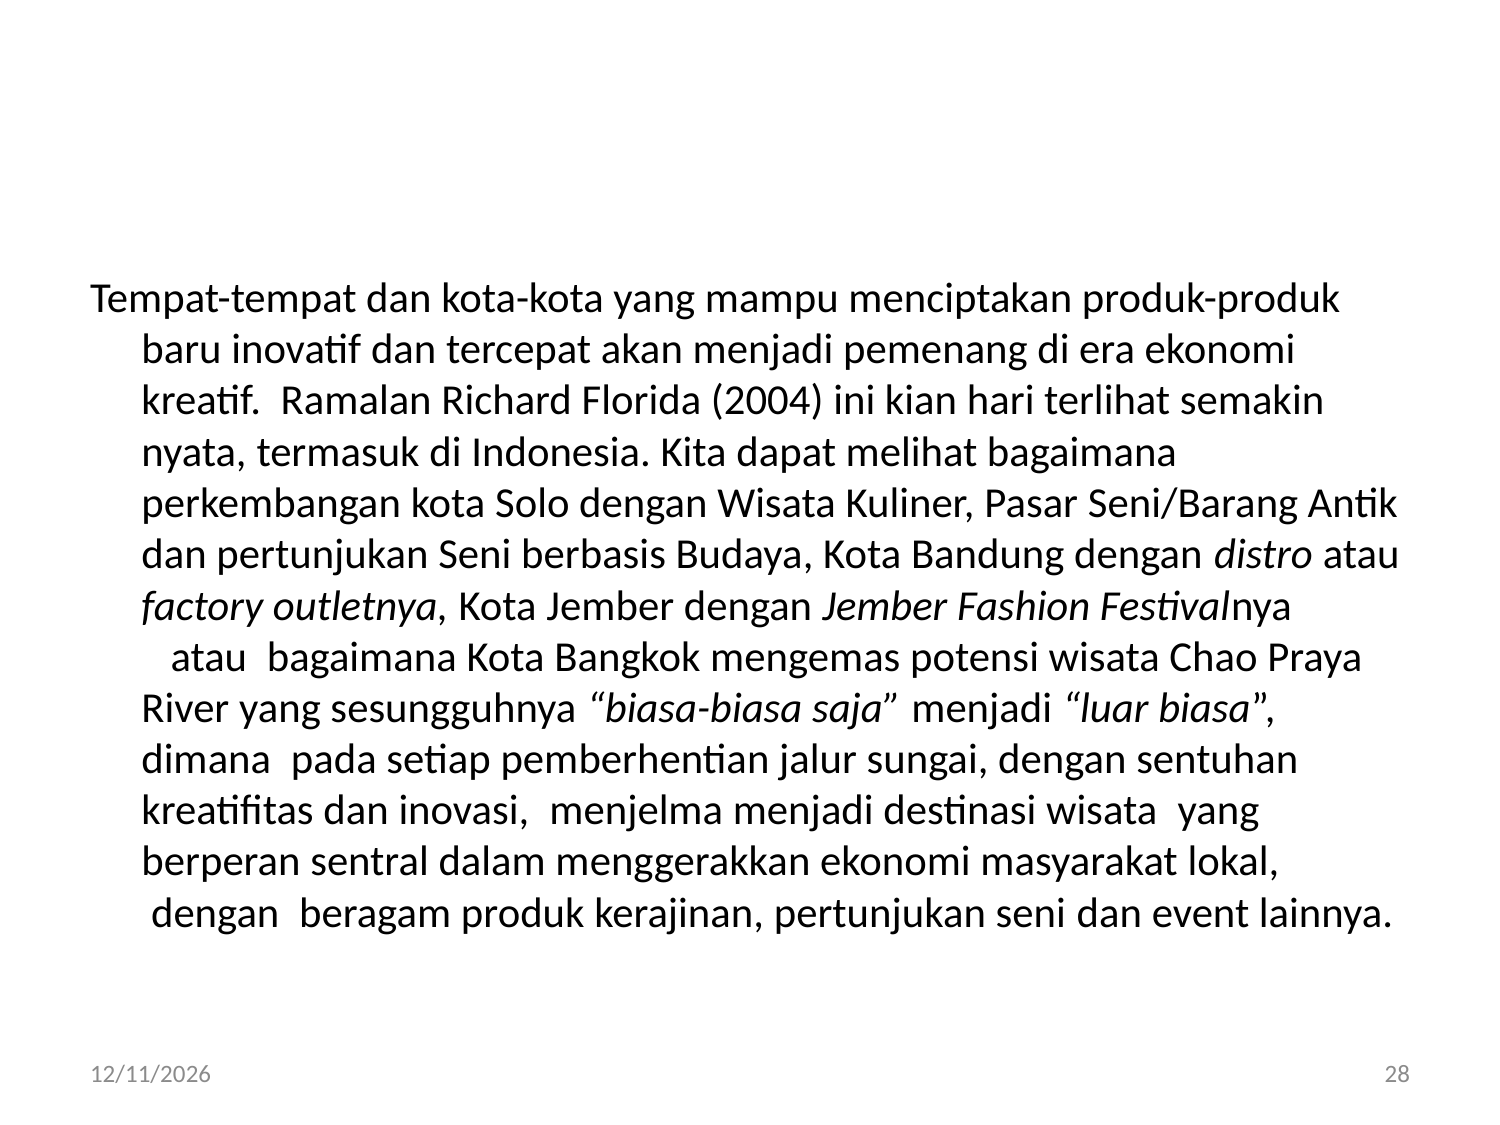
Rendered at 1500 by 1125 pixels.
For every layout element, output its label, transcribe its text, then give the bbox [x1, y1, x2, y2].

list Tempat-tempat dan kota-kota yang mampu menciptakan produk-produk baru inovatif dan tercepat akan menjadi pemenang di era ekonomi kreatif. Ramalan Richard Florida (2004) ini kian hari terlihat semakin nyata, termasuk di Indonesia. Kita dapat melihat bagaimana perkembangan kota Solo dengan Wisata Kuliner, Pasar Seni/Barang Antik dan pertunjukan Seni berbasis Budaya, Kota Bandung dengan distro atau factory outletnya, Kota Jember dengan Jember Fashion Festivalnya atau bagaimana Kota Bangkok mengemas potensi wisata Chao Praya River yang sesungguhnya “biasa-biasa saja” menjadi “luar biasa”, dimana pada setiap pemberhentian jalur sungai, dengan sentuhan kreatifitas dan inovasi, menjelma menjadi destinasi wisata yang berperan sentral dalam menggerakkan ekonomi masyarakat lokal, dengan beragam produk kerajinan, pertunjukan seni dan event lainnya. [75, 262, 1425, 1005]
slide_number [75, 1042, 425, 1103]
slide_number 28 [1074, 1042, 1425, 1103]
